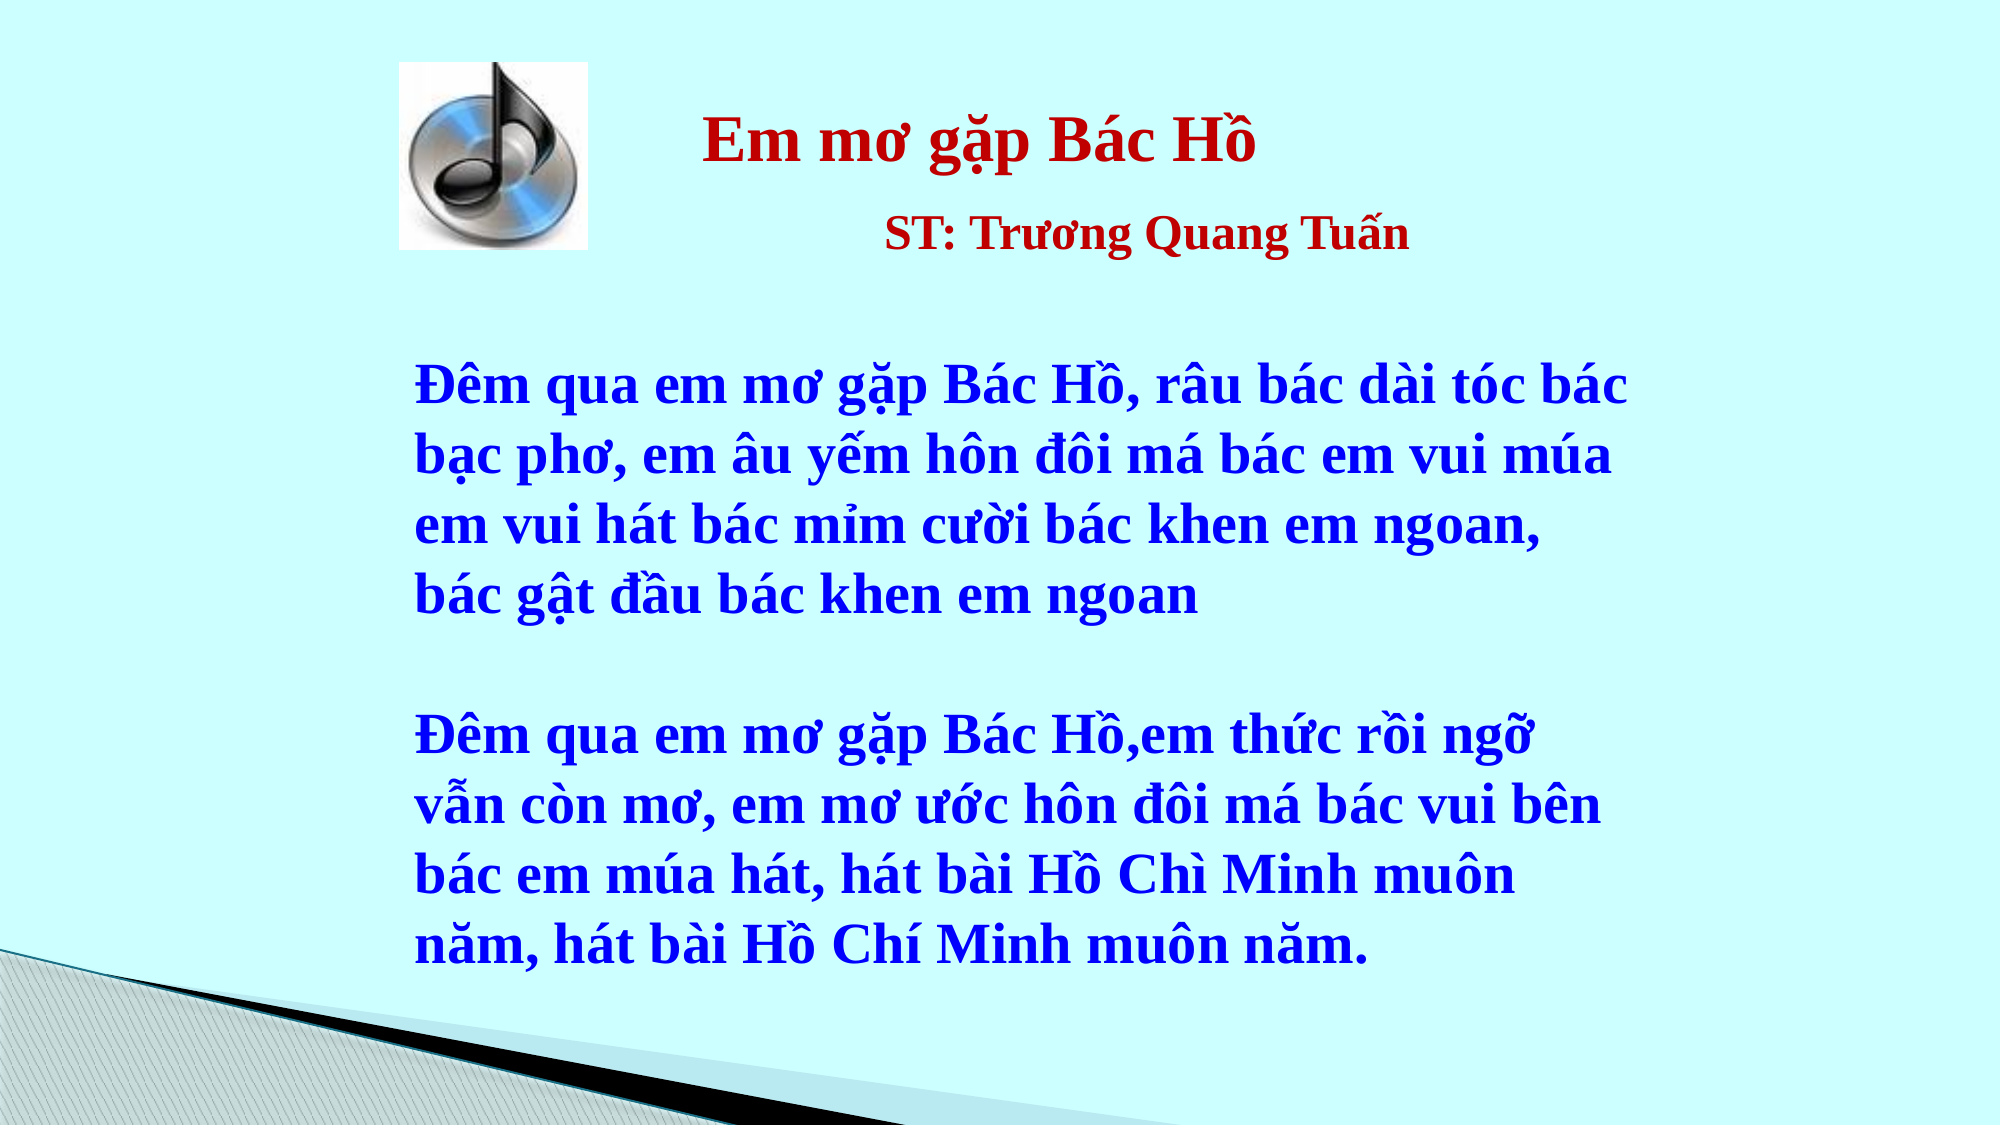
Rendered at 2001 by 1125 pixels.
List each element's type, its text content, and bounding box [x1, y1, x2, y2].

text_box Em mơ gặp Bác Hồ ST: Trương Quang Tuấn [687, 87, 1425, 268]
picture [399, 62, 588, 251]
text_box Đêm qua em mơ gặp Bác Hồ, râu bác dài tóc bác bạc phơ, em âu yếm hôn đôi má bác em vui múa em vui hát bác mỉm cười bác khen em ngoan, bác gật đầu bác khen em ngoan Đêm qua em mơ gặp Bác Hồ,em thức rồi ngỡ vẫn còn mơ, em mơ ước hôn đôi má bác vui bên bác em múa hát, hát bài Hồ Chì Minh muôn năm, hát bài Hồ Chí Minh muôn năm. [399, 337, 1650, 983]
